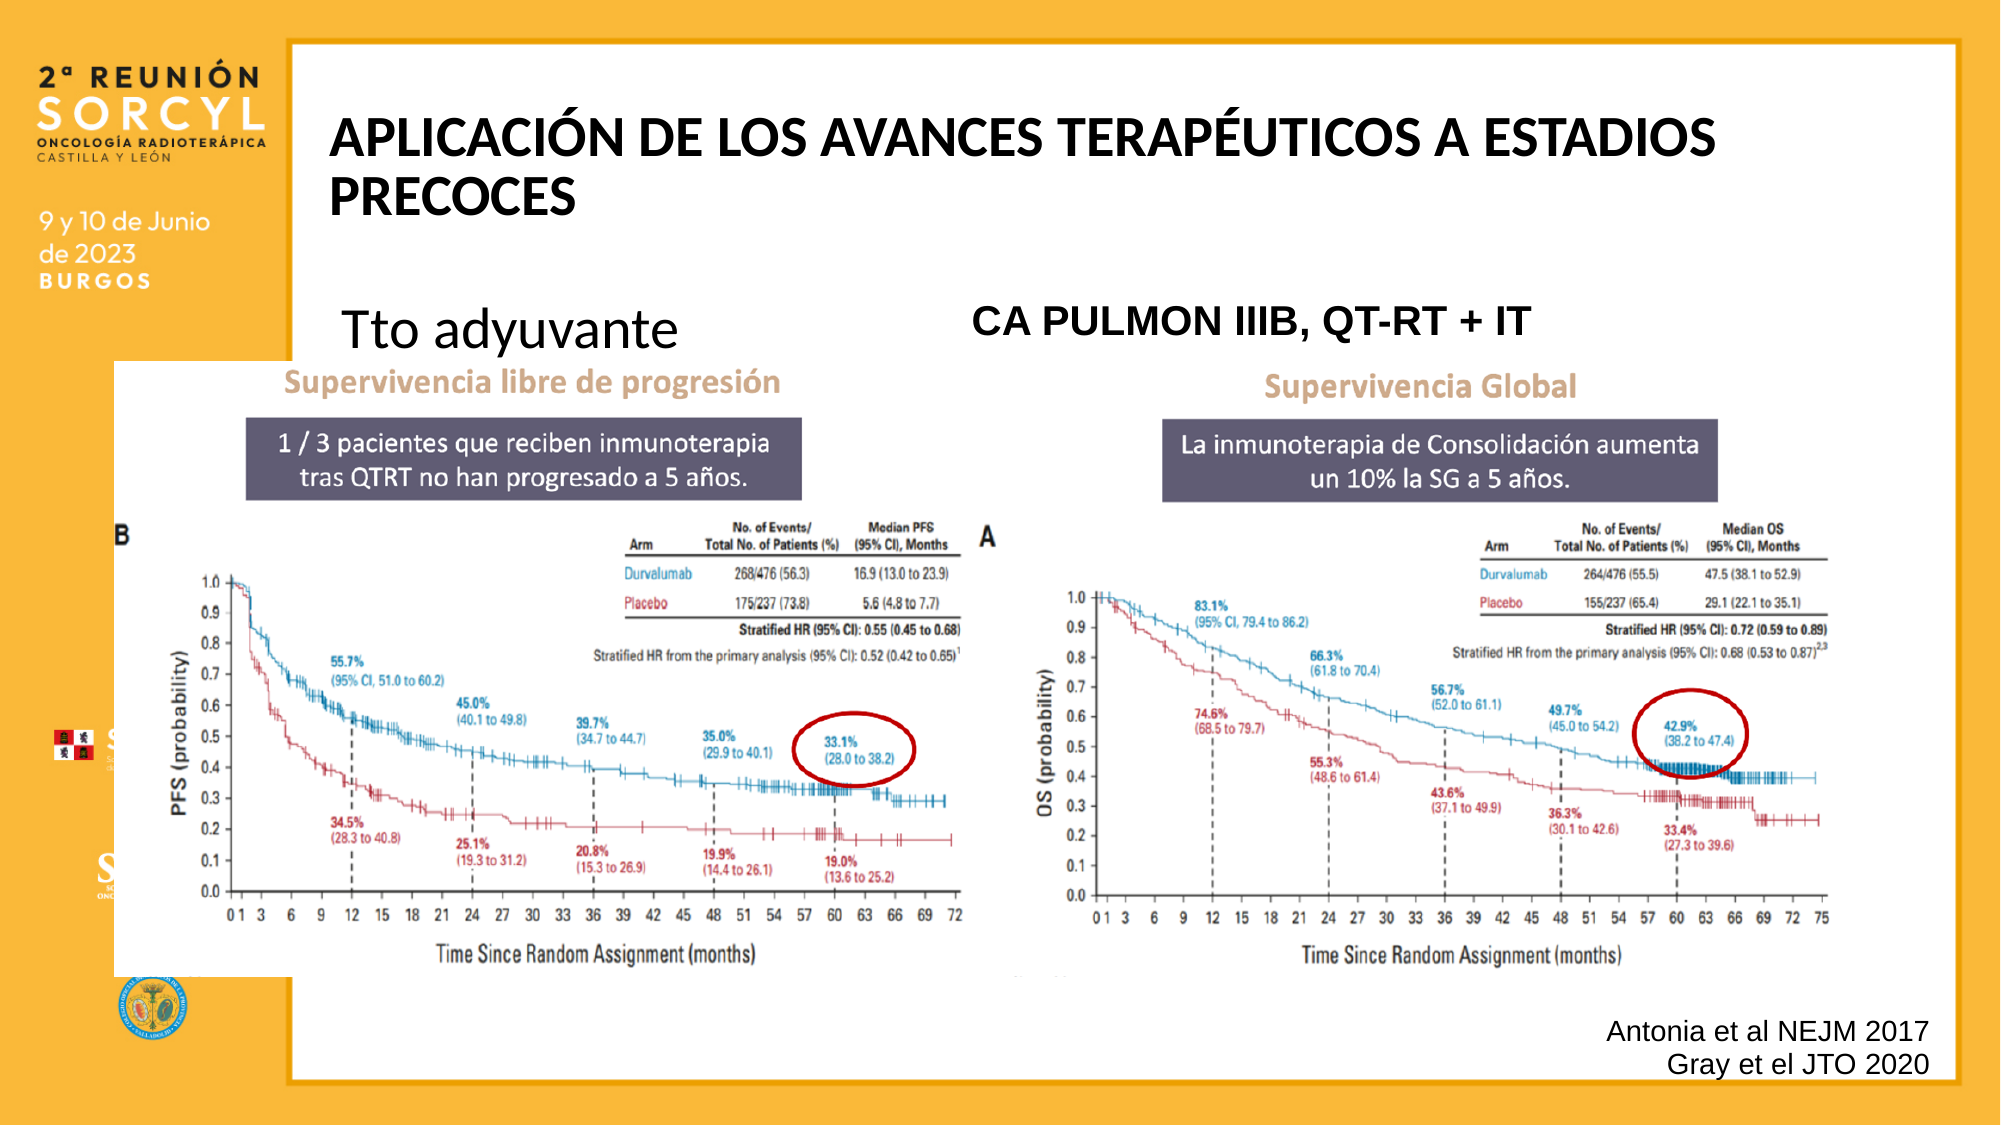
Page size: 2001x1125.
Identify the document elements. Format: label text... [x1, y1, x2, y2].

text_box Antonia et al NEJM 2017 Gray et el JTO 2020 [1591, 1007, 1945, 1086]
picture [0, 0, 2001, 1125]
list Tto adyuvante [326, 299, 1863, 1013]
text_box CA PULMON IIIB, QT-RT + IT [956, 290, 1548, 352]
title APLICACIÓN DE LOS AVANCES TERAPÉUTICOS A ESTADIOS PRECOCES [314, 59, 1863, 278]
